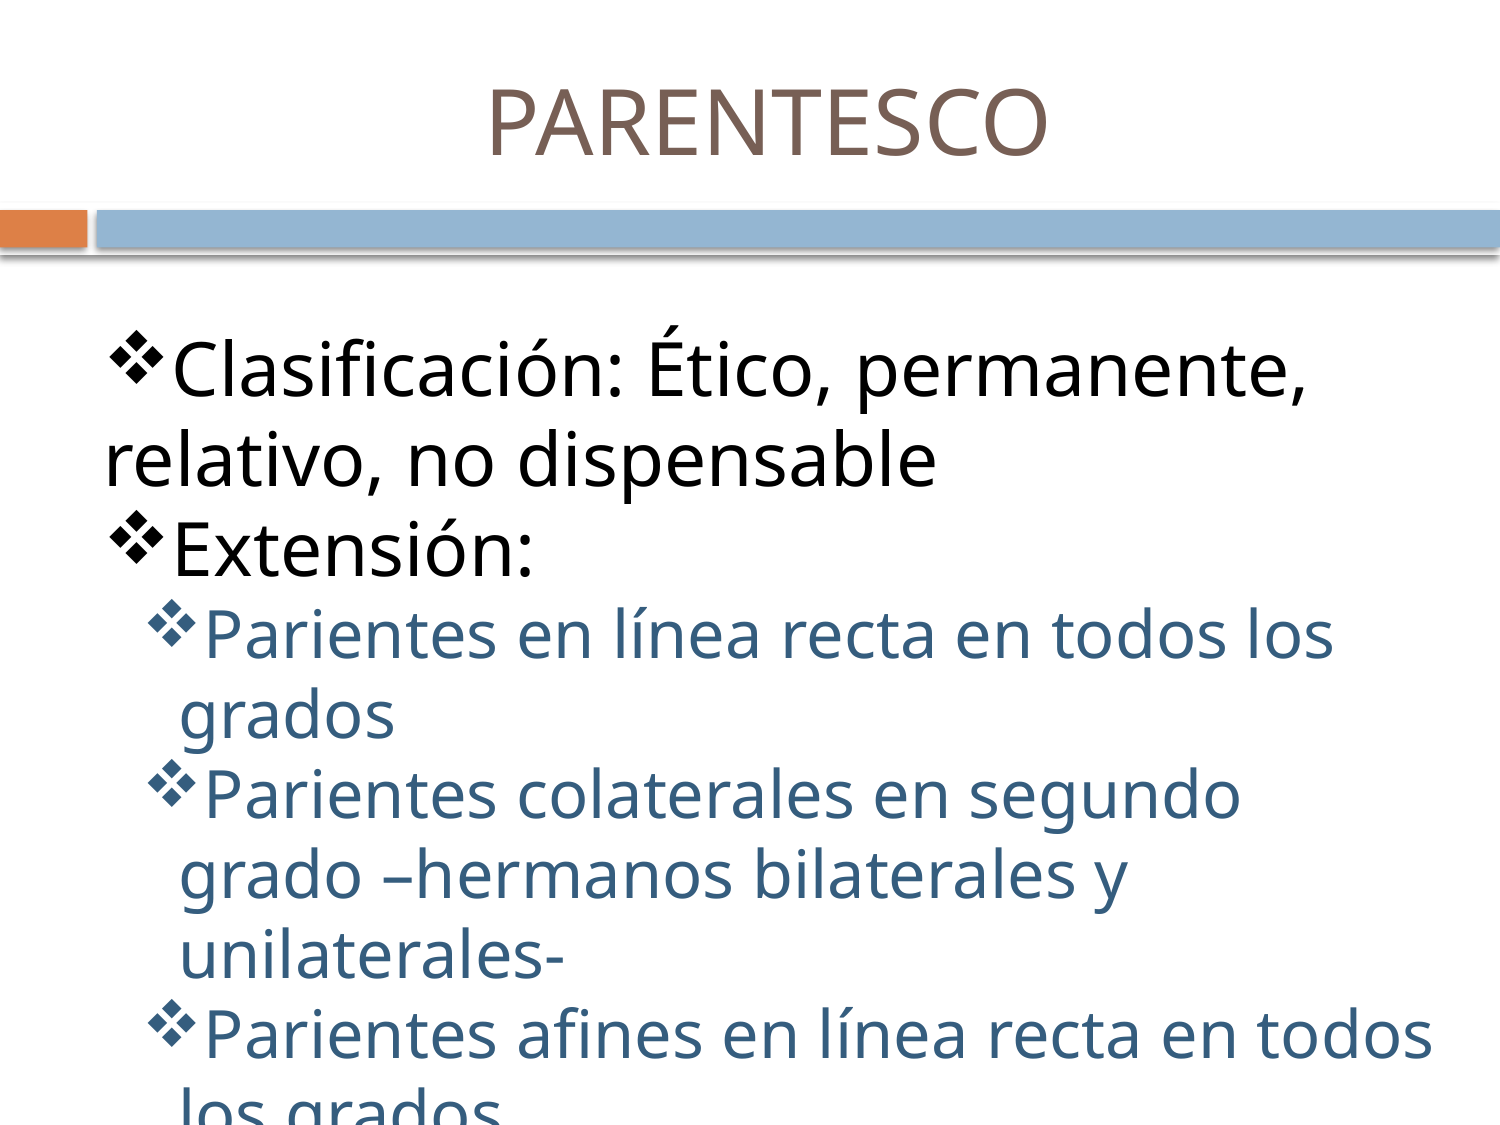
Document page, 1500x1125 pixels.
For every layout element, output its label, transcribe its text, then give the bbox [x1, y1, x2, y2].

title PARENTESCO [99, 37, 1438, 200]
text_box Clasificación: Ético, permanente, relativo, no dispensable Extensión: Parientes en línea recta en todos los grados Parientes colaterales en segundo grado –hermanos bilaterales y unilaterales- Parientes afines en línea recta en todos los grados [88, 314, 1459, 1125]
